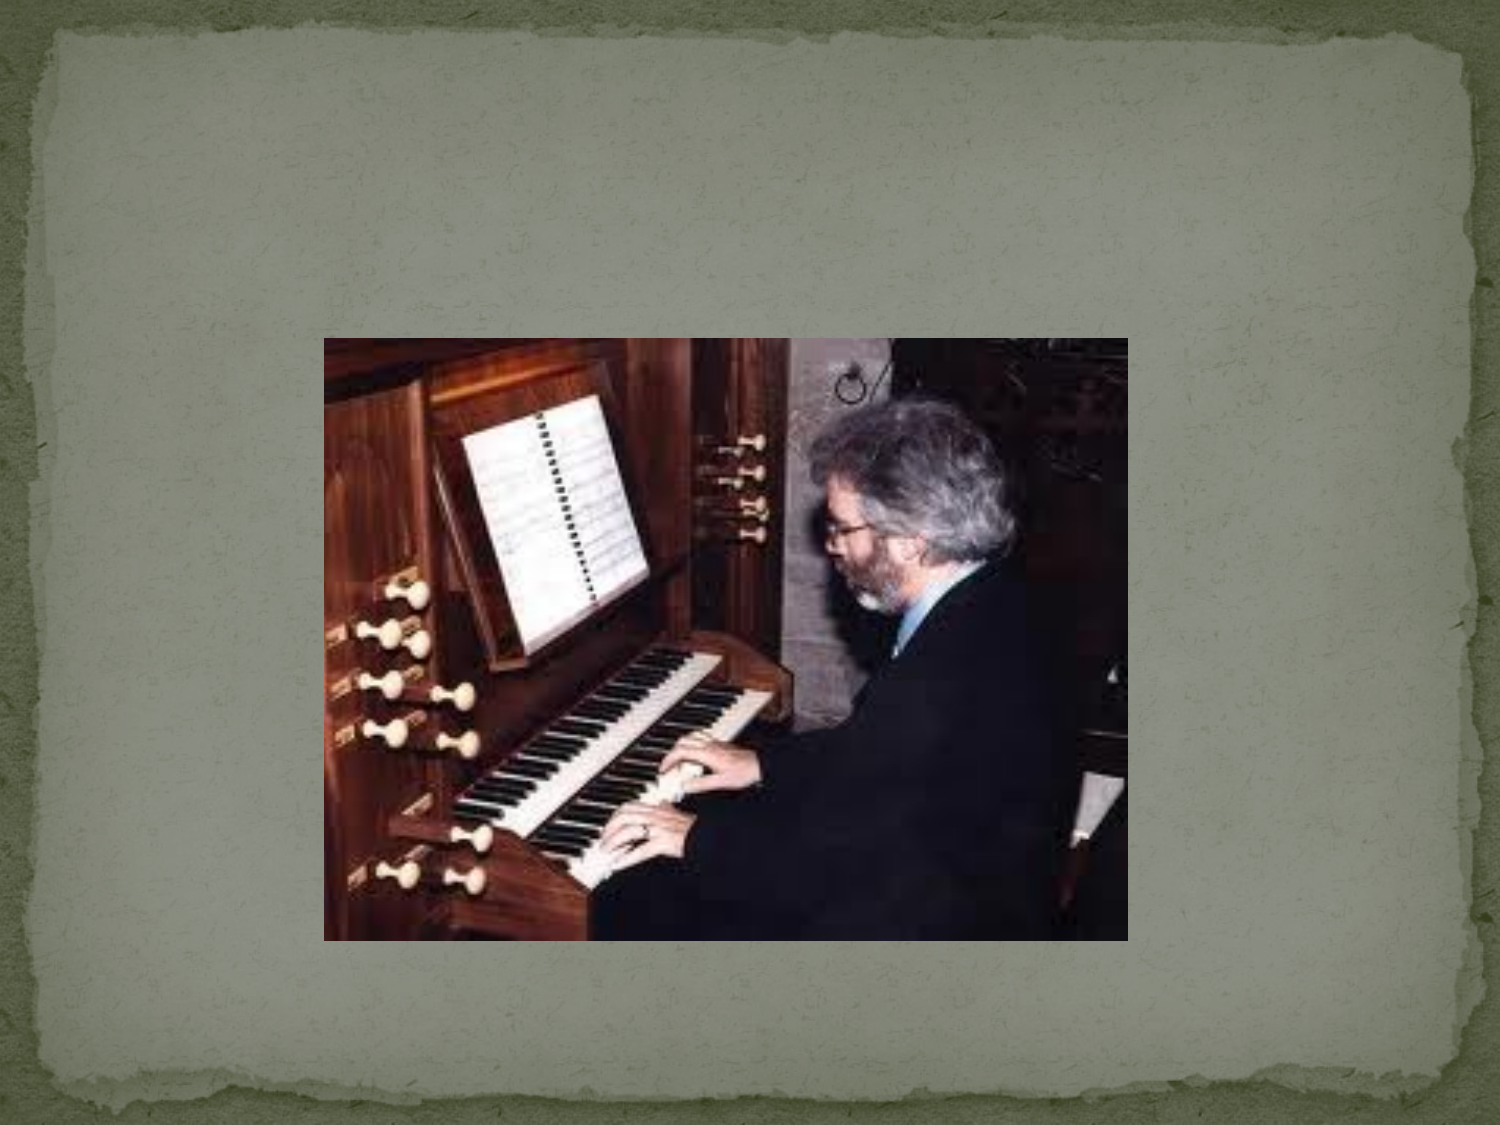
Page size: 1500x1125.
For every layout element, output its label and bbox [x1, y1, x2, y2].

list [327, 340, 1128, 939]
